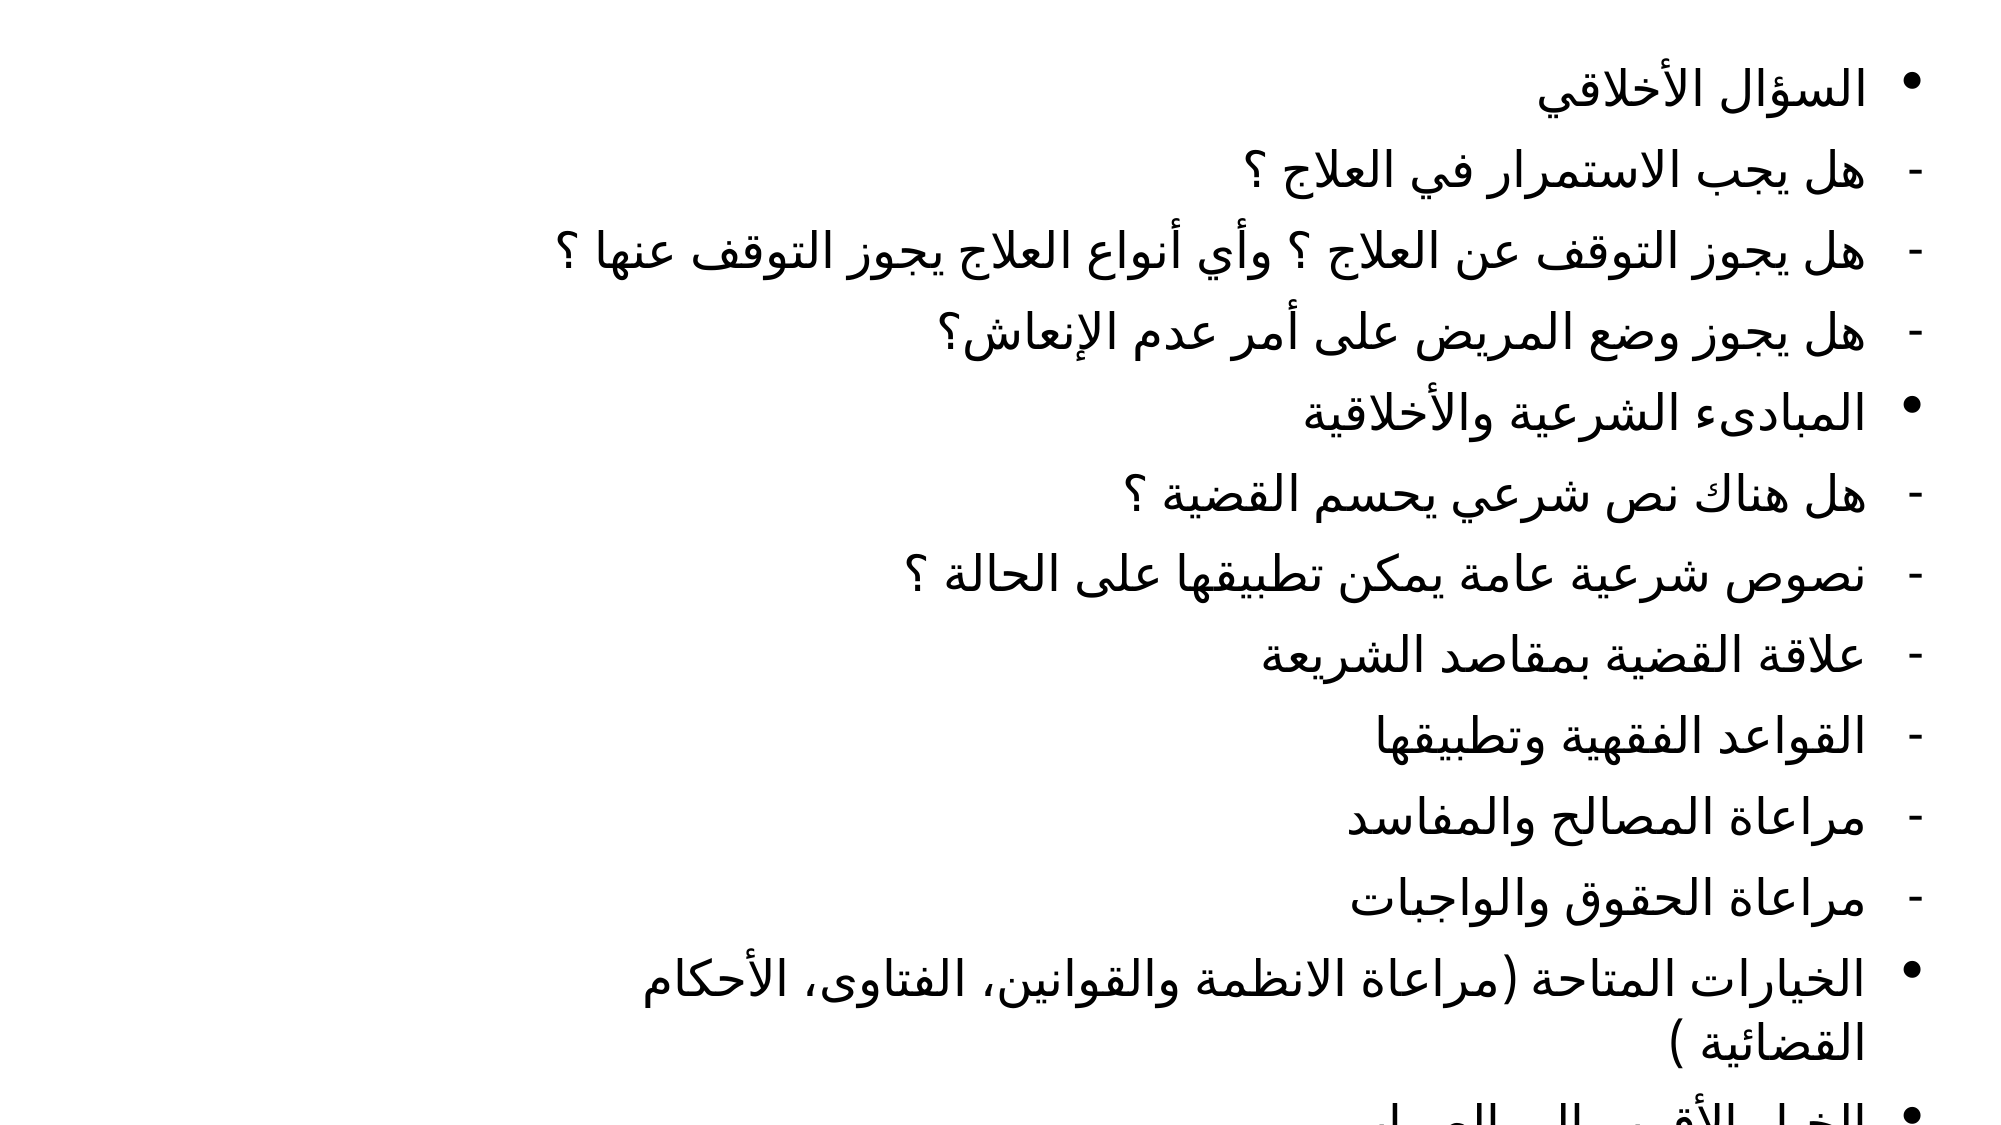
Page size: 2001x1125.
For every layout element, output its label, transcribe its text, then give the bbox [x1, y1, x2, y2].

text_box السؤال الأخلاقي هل يجب الاستمرار في العلاج ؟ هل يجوز التوقف عن العلاج ؟ وأي أنواع العلاج يجوز التوقف عنها ؟ هل يجوز وضع المريض على أمر عدم الإنعاش؟ المبادىء الشرعية والأخلاقية هل هناك نص شرعي يحسم القضية ؟ نصوص شرعية عامة يمكن تطبيقها على الحالة ؟ علاقة القضية بمقاصد الشريعة القواعد الفقهية وتطبيقها مراعاة المصالح والمفاسد مراعاة الحقوق والواجبات الخيارات المتاحة (مراعاة الانظمة والقوانين، الفتاوى، الأحكام القضائية ) الخيار الأقرب الى الصواب [500, 45, 1939, 1125]
